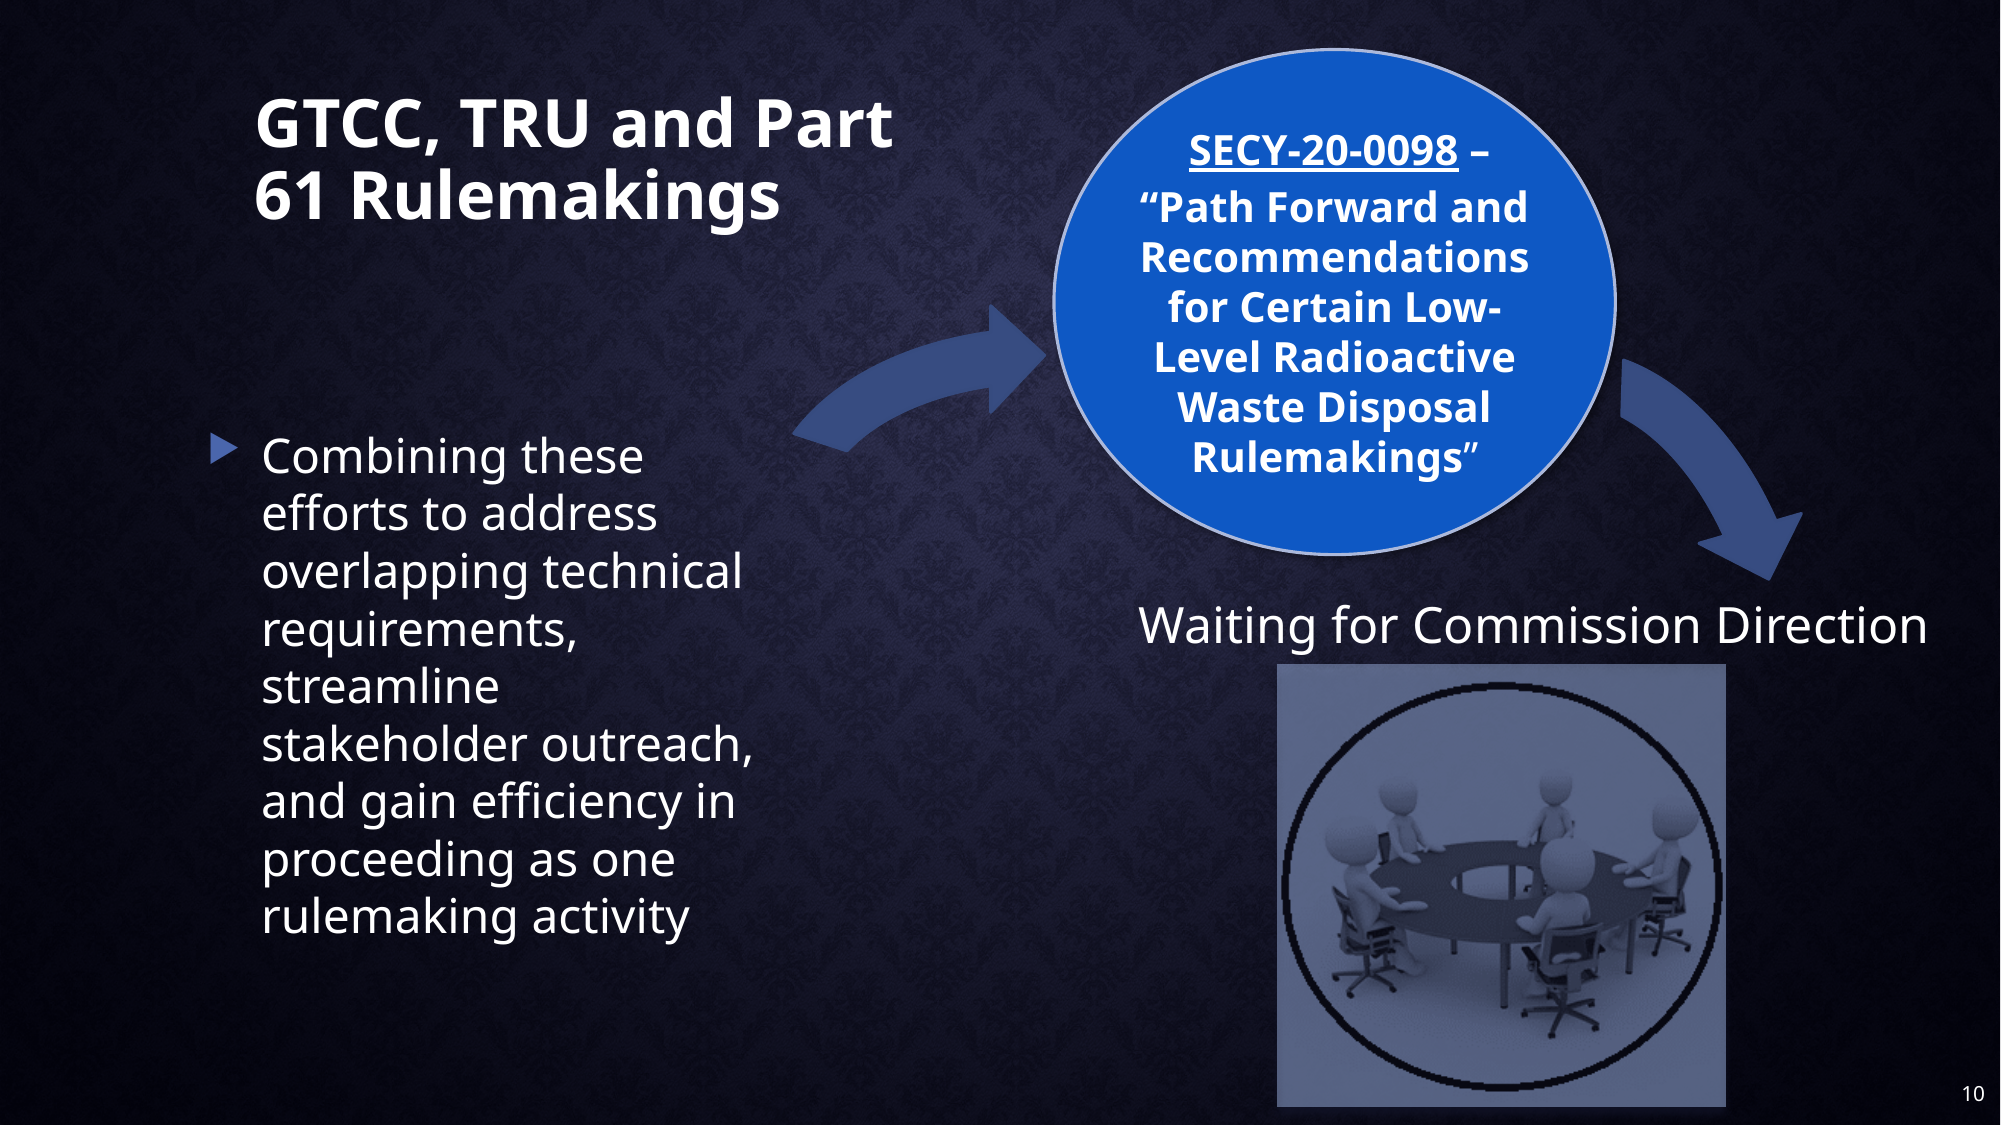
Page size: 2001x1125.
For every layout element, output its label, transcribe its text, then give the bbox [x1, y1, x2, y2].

text_box [792, 304, 1047, 453]
picture [1277, 663, 1727, 1107]
text_box Waiting for Commission Direction [1044, 585, 2000, 661]
text_box [1620, 358, 1803, 581]
slide_number 10 [1876, 1065, 2000, 1125]
text_box GTCC, TRU and Part 61 Rulemakings [239, 82, 1000, 302]
text_box SECY-20-0098 – “Path Forward and Recommendations for Certain Low-Level Radioactive Waste Disposal Rulemakings” [1052, 47, 1617, 557]
text_box Combining these efforts to address overlapping technical requirements, streamline stakeholder outreach, and gain efficiency in proceeding as one rulemaking activity [191, 417, 779, 1043]
